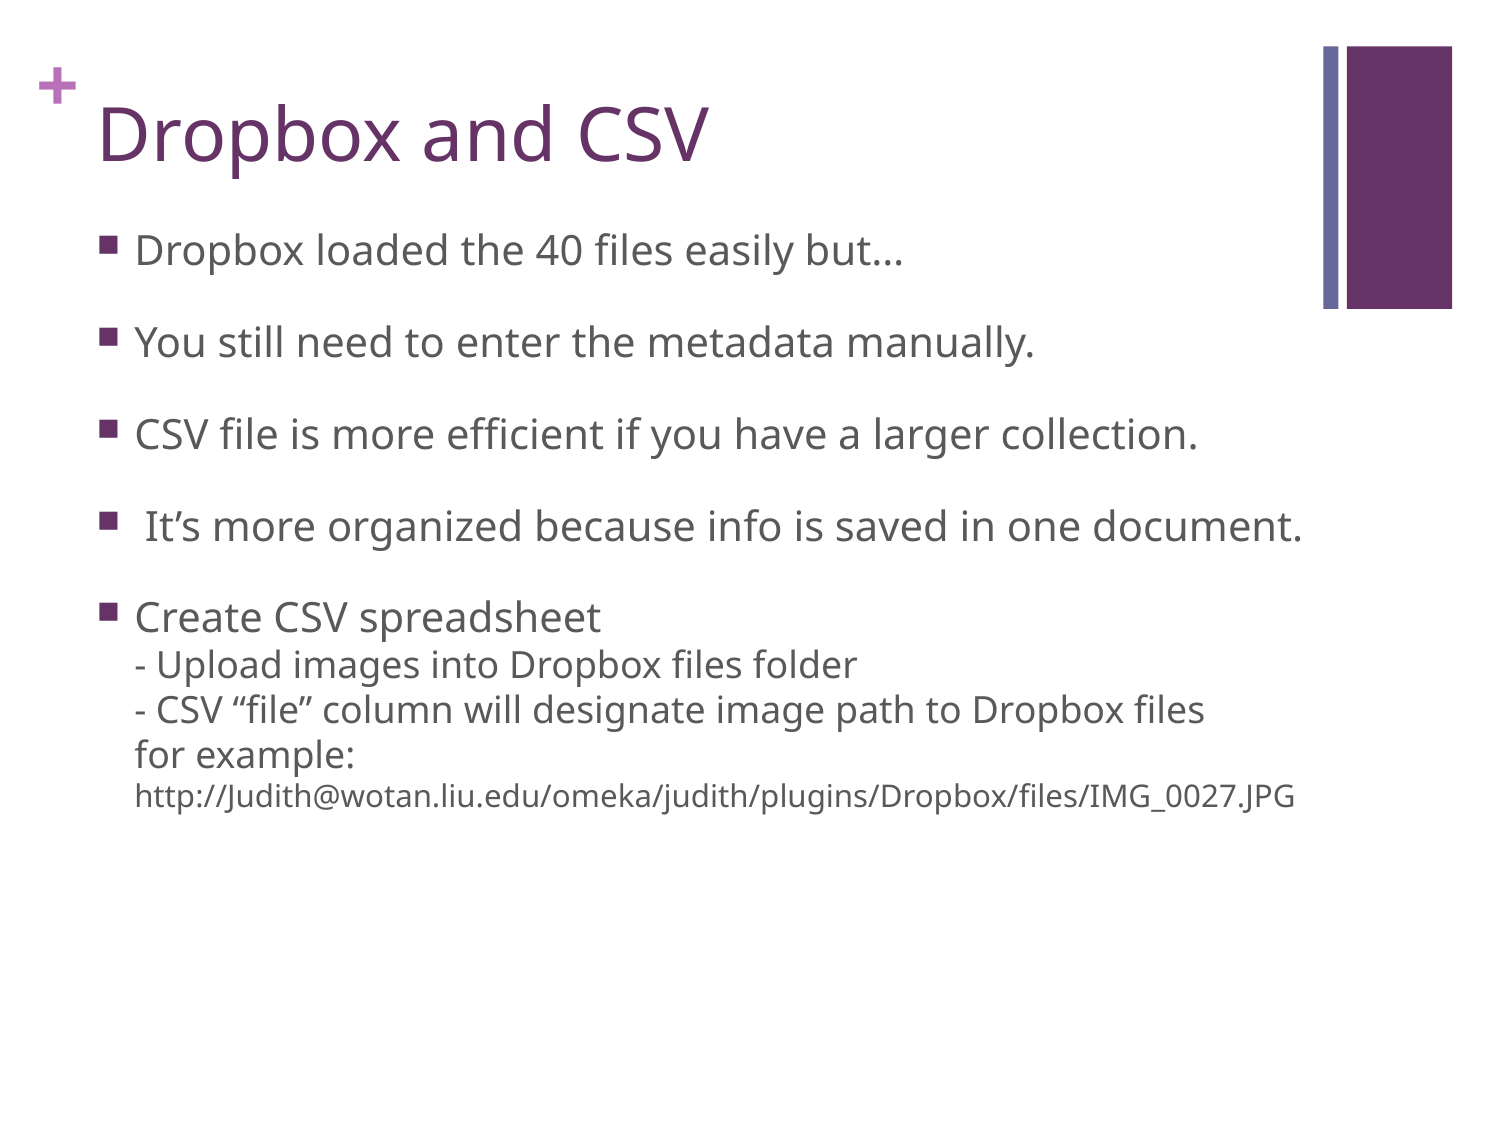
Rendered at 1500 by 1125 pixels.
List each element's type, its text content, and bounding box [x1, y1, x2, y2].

title Dropbox and CSV [81, 79, 1322, 216]
list Dropbox loaded the 40 files easily but… You still need to enter the metadata manually. CSV file is more efficient if you have a larger collection. It’s more organized because info is saved in one document. Create CSV spreadsheet - Upload images into Dropbox files folder - CSV “file” column will designate image path to Dropbox files for example: http://Judith@wotan.liu.edu/omeka/judith/plugins/Dropbox/files/IMG_0027.JPG [81, 216, 1322, 1003]
